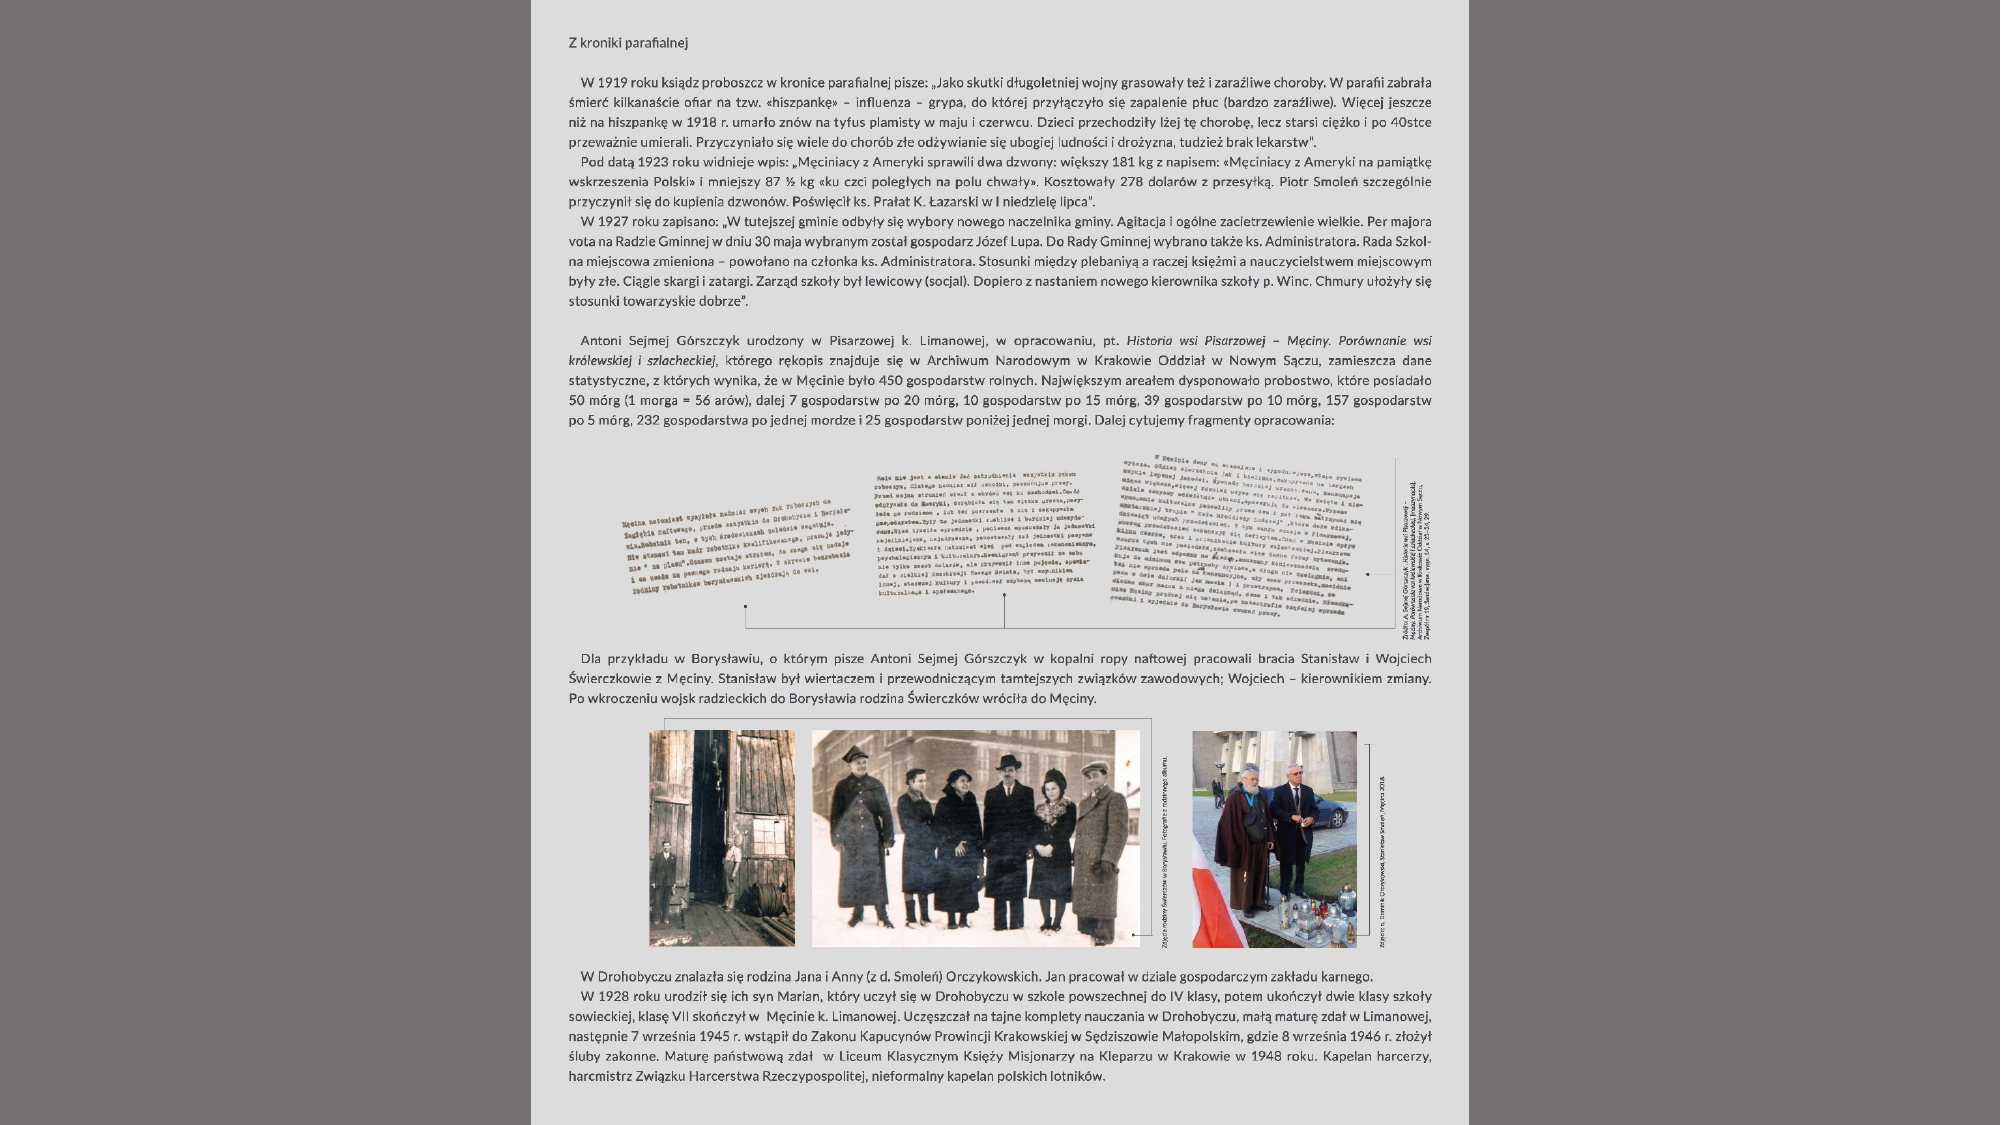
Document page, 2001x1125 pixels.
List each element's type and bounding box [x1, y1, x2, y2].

picture [531, 0, 1469, 1125]
